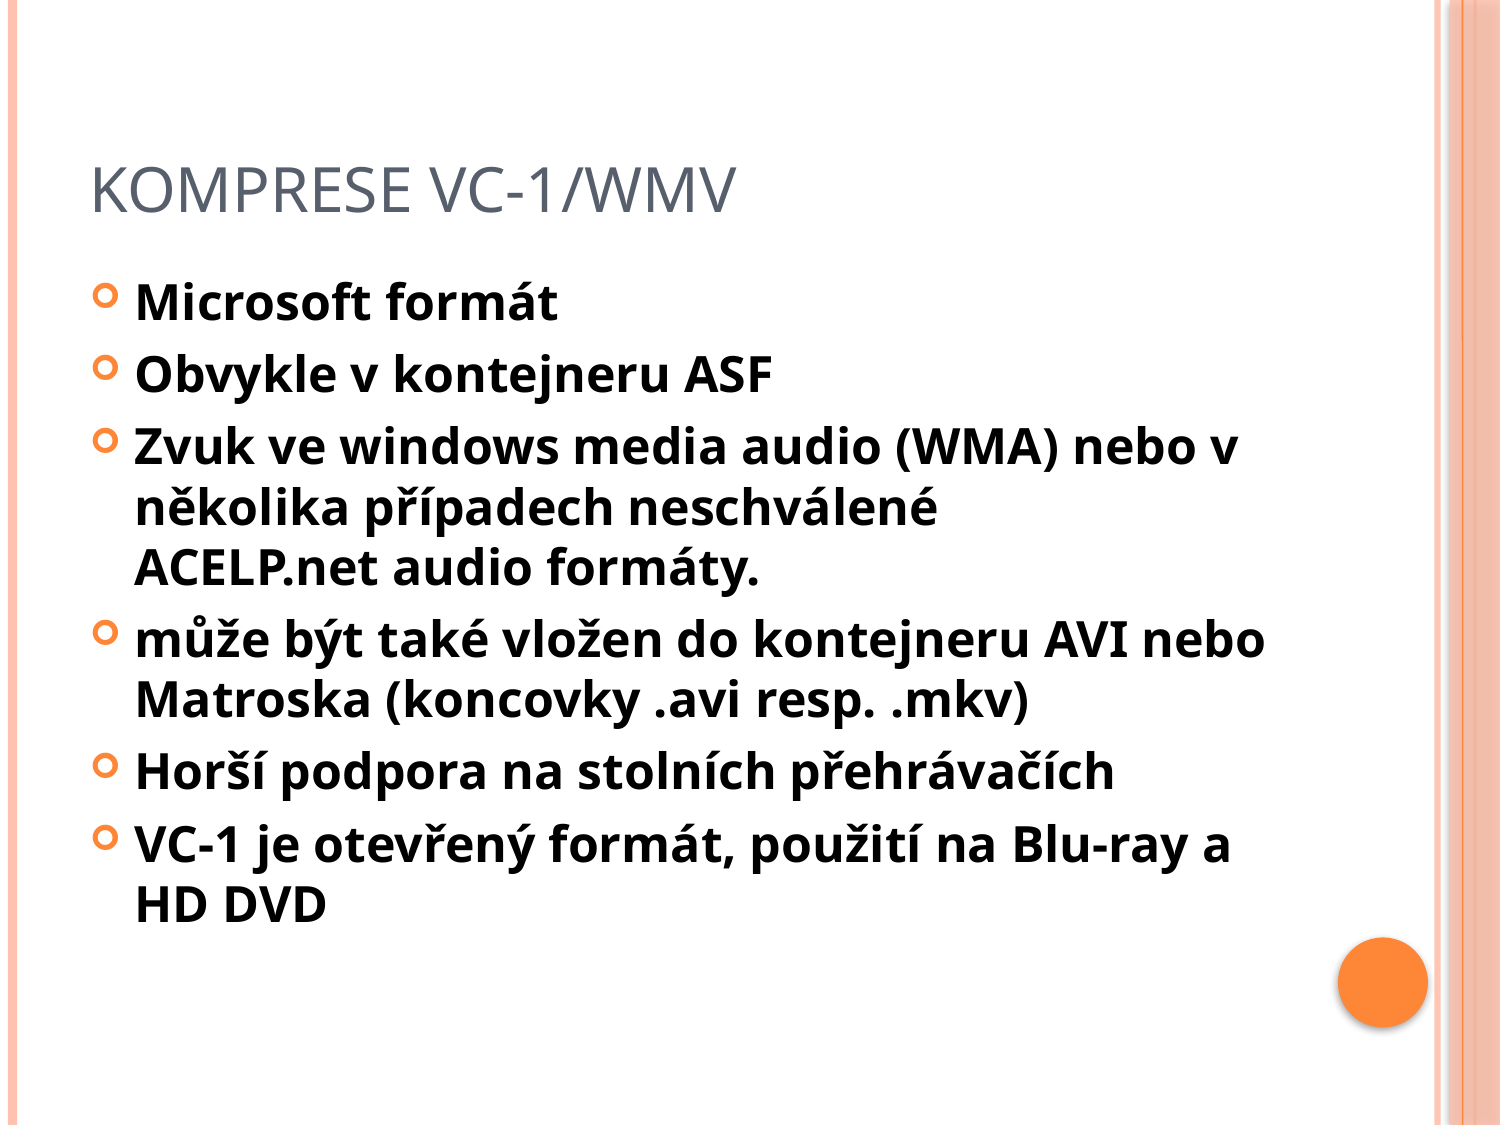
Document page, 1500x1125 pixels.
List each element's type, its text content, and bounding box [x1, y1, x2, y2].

title Komprese VC-1/WMV [75, 45, 1300, 233]
list Microsoft formát Obvykle v kontejneru ASF Zvuk ve windows media audio (WMA) nebo v několika případech neschválené ACELP.net audio formáty. může být také vložen do kontejneru AVI nebo Matroska (koncovky .avi resp. .mkv) Horší podpora na stolních přehrávačích VC-1 je otevřený formát, použití na Blu-ray a HD DVD [75, 262, 1300, 1062]
